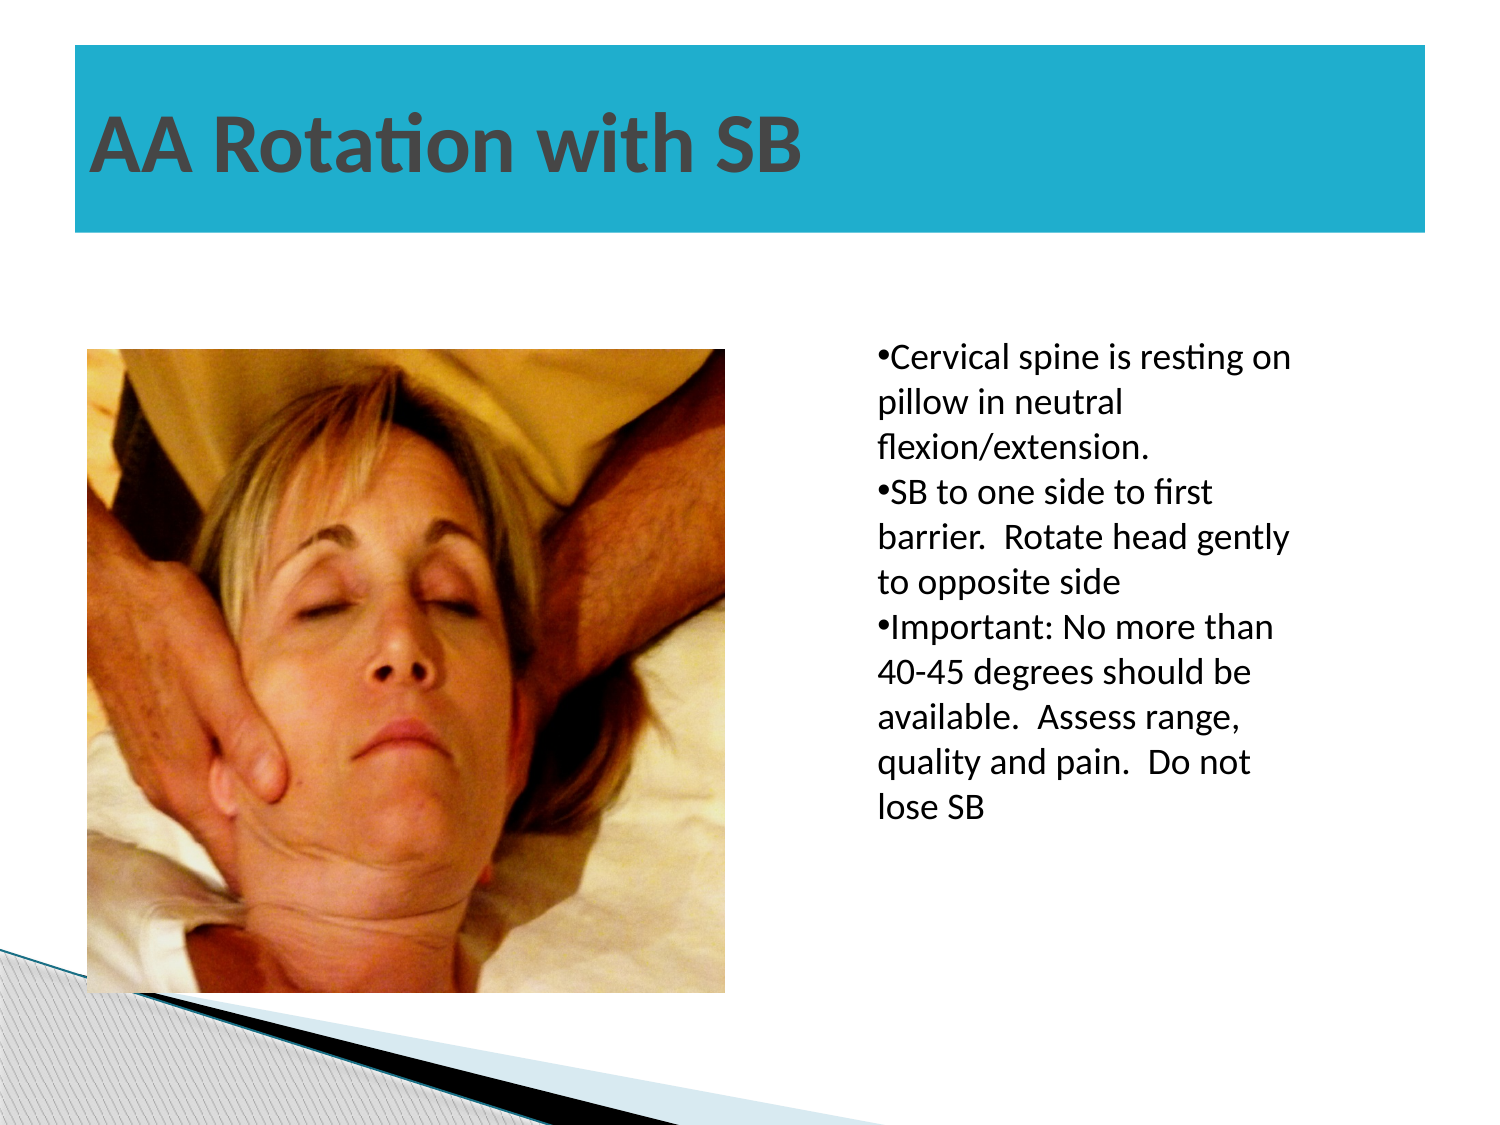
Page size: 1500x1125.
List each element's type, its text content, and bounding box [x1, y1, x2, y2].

title AA Rotation with SB [75, 45, 1425, 233]
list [87, 349, 726, 993]
text_box Cervical spine is resting on pillow in neutral flexion/extension. SB to one side to first barrier. Rotate head gently to opposite side Important: No more than 40-45 degrees should be available. Assess range, quality and pain. Do not lose SB [862, 324, 1313, 835]
